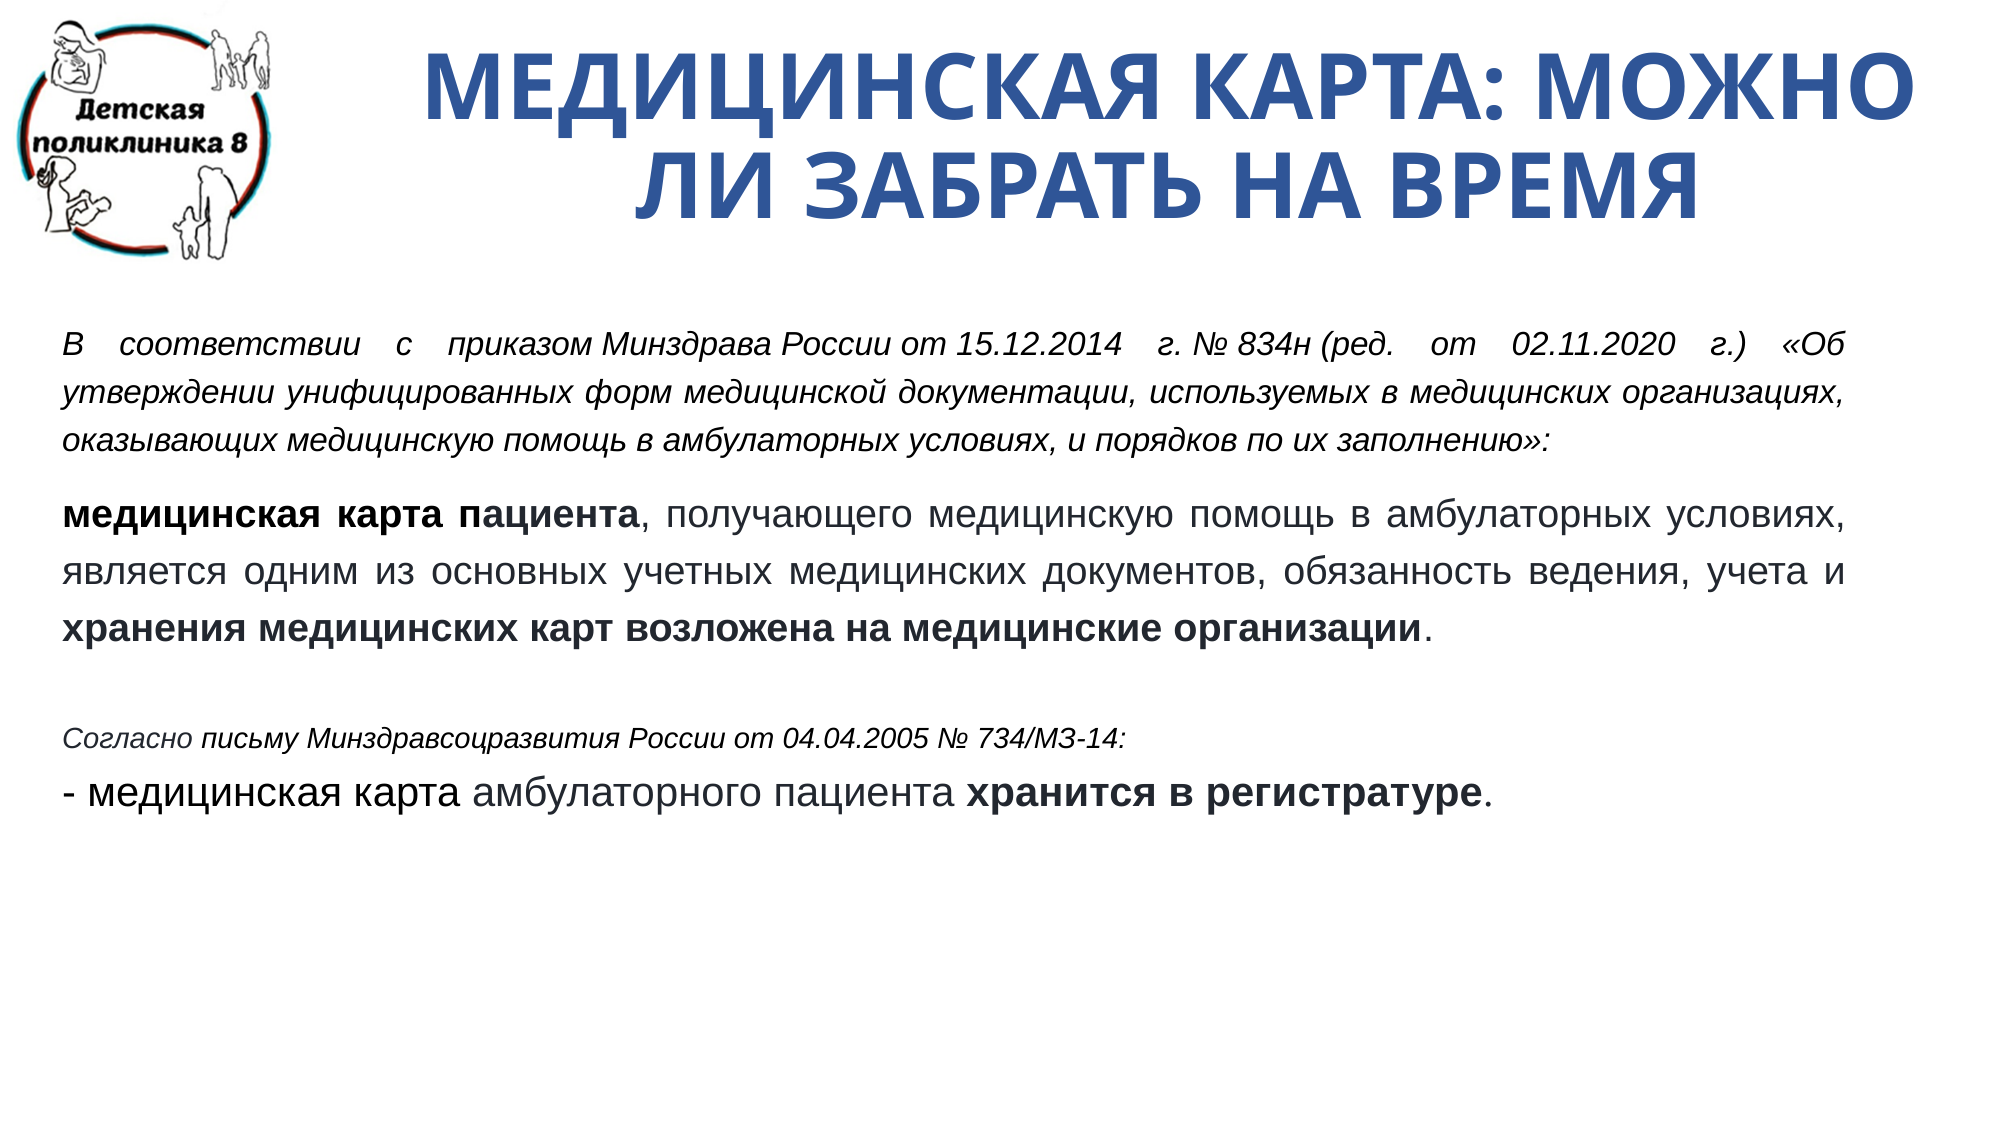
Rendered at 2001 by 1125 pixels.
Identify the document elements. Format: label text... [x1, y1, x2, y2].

list В соответствии с приказом Минздрава России от 15.12.2014 г. № 834н (ред. от 02.11.2020 г.) «Об утверждении унифицированных форм медицинской документации, используемых в медицинских организациях, оказывающих медицинскую помощь в амбулаторных условиях, и порядков по их заполнению»: медицинская карта пациента, получающего медицинскую помощь в амбулаторных условиях, является одним из основных учетных медицинских документов, обязанность ведения, учета и хранения медицинских карт возложена на медицинские организации. Согласно письму Минздравсоцразвития России от 04.04.2005 № 734/МЗ-14: - медицинская карта амбулаторного пациента хранится в регистратуре. [47, 307, 1863, 1085]
picture [0, 0, 282, 279]
title МЕДИЦИНСКАЯ КАРТА: МОЖНО ЛИ ЗАБРАТЬ НА ВРЕМЯ [339, 0, 2000, 279]
